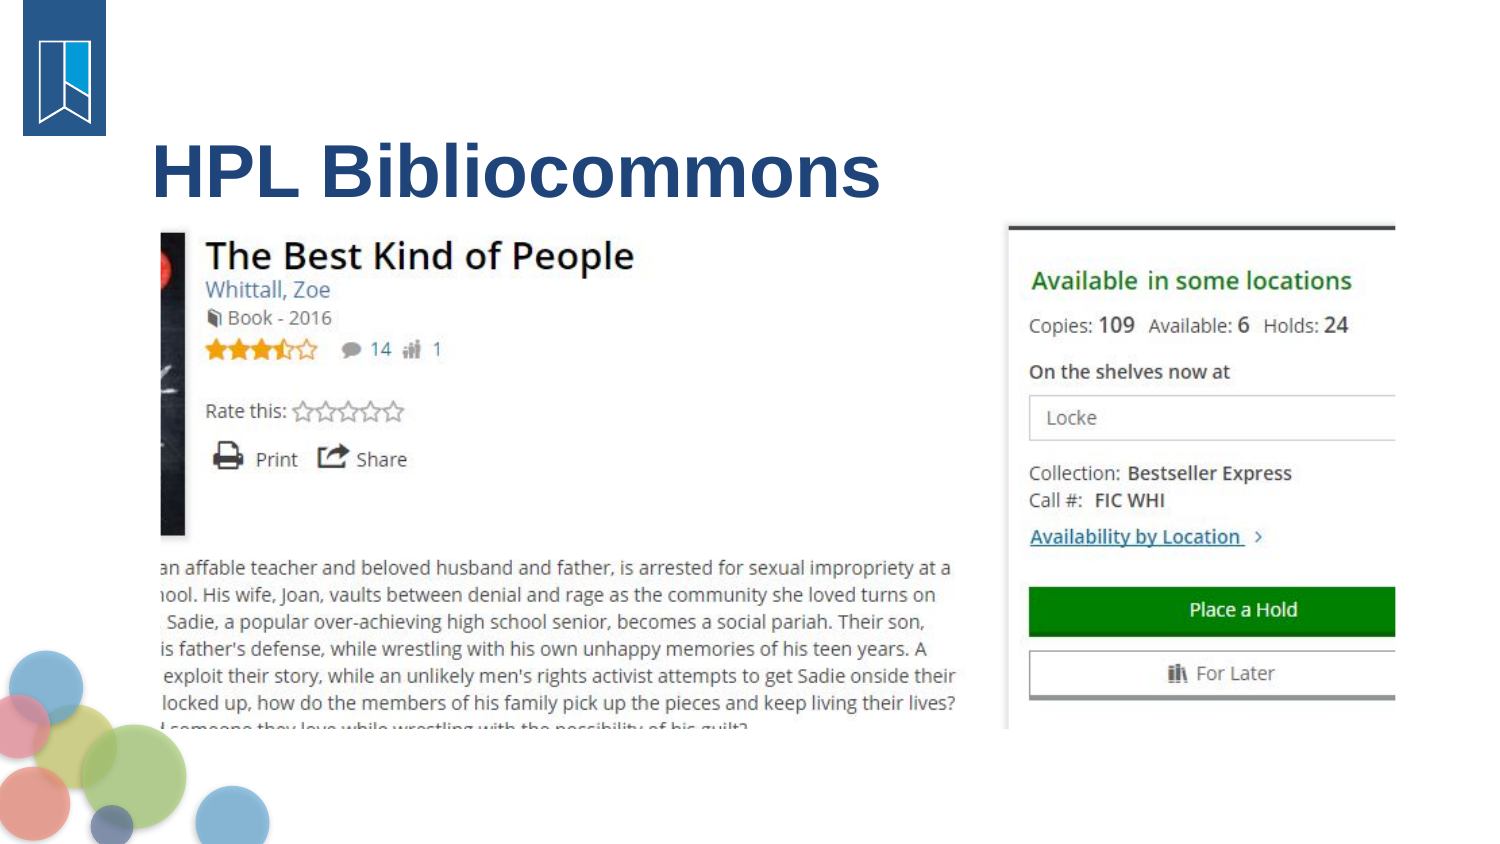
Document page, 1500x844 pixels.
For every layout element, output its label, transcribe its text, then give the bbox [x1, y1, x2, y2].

picture [160, 214, 1396, 730]
title HPL Bibliocommons [136, 96, 1425, 238]
